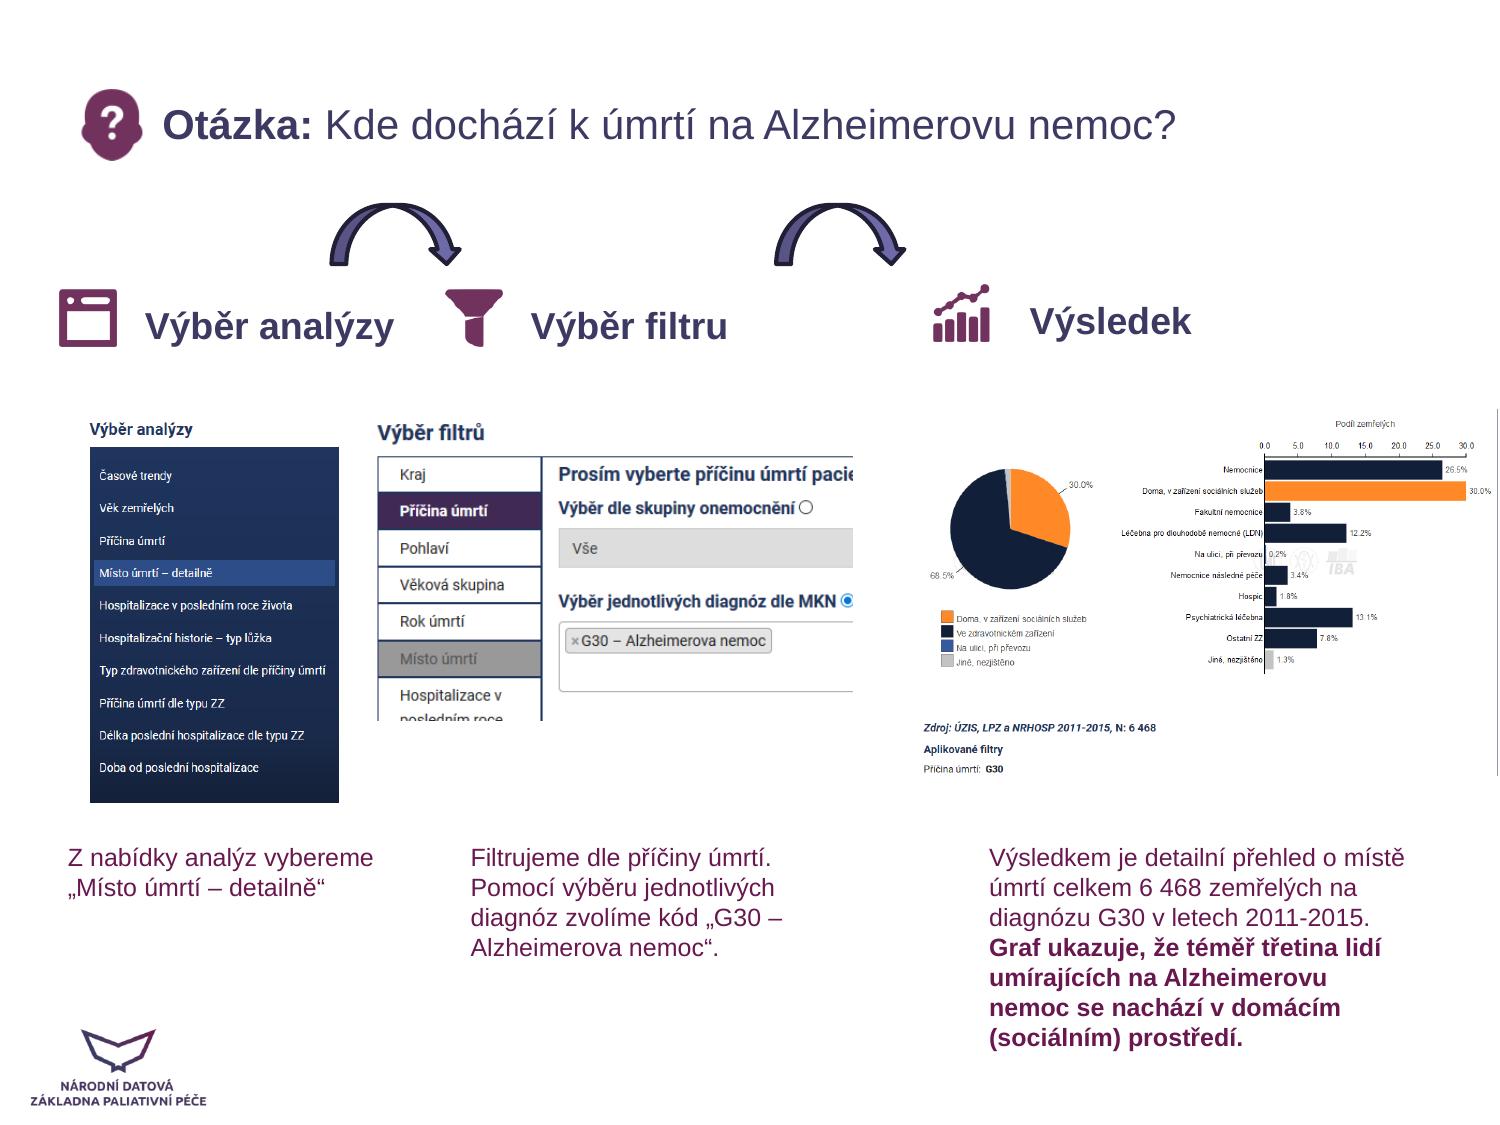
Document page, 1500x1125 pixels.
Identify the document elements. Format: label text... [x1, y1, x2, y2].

text_box Výběr analýzy [130, 294, 412, 355]
picture [444, 289, 503, 348]
picture [931, 284, 990, 343]
text_box Z nabídky analýz vybereme „Místo úmrtí – detailně“ [53, 834, 396, 909]
picture [76, 89, 148, 162]
text_box Výběr filtru [515, 294, 753, 355]
picture [915, 409, 1499, 776]
picture [29, 1028, 207, 1106]
picture [364, 405, 854, 721]
text_box [329, 202, 462, 267]
picture [58, 289, 117, 348]
text_box Výsledek [1014, 289, 1252, 350]
text_box Výsledkem je detailní přehled o místě úmrtí celkem 6 468 zemřelých na diagnózu G30 v letech 2011-2015. Graf ukazuje, že téměř třetina lidí umírajících na Alzheimerovu nemoc se nachází v domácím (sociálním) prostředí. [974, 834, 1424, 1059]
text_box Otázka: Kde dochází k úmrtí na Alzheimerovu nemoc? [149, 90, 1297, 155]
text_box Filtrujeme dle příčiny úmrtí. Pomocí výběru jednotlivých diagnóz zvolíme kód „G30 – Alzheimerova nemoc“. [455, 834, 799, 969]
text_box [774, 202, 907, 267]
picture [74, 410, 355, 811]
